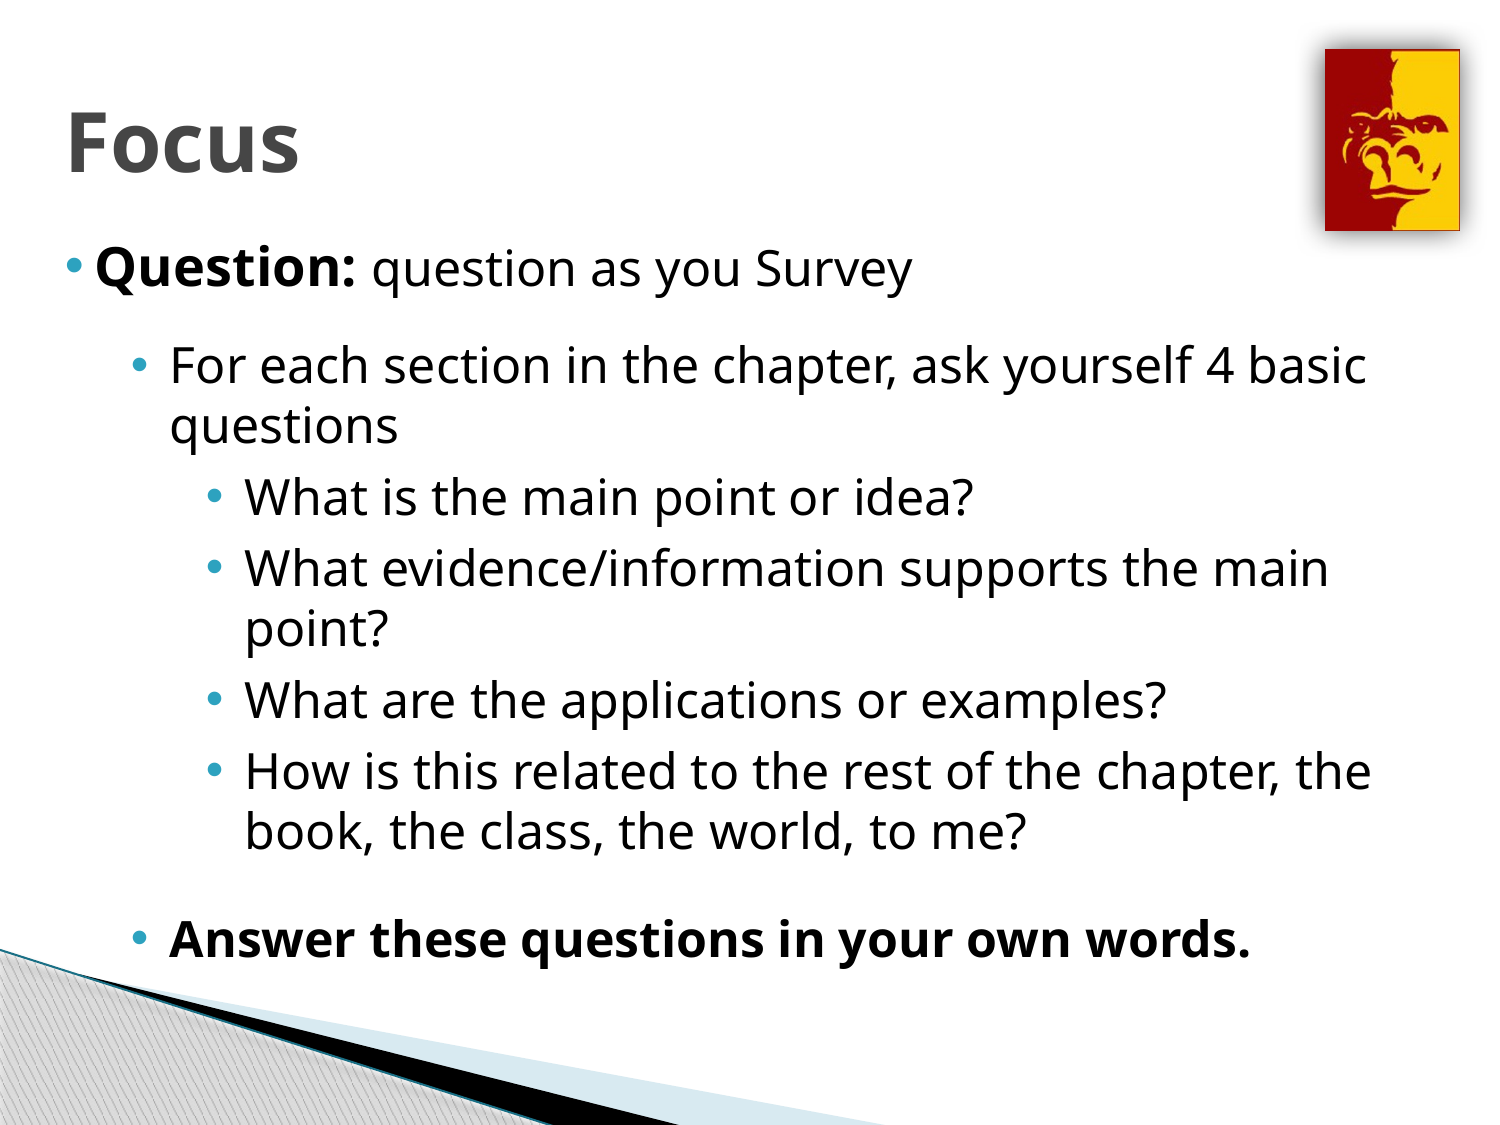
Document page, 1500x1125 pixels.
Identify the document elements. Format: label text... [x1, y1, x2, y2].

title Focus [50, 45, 1307, 224]
text_box Question: question as you Survey For each section in the chapter, ask yourself 4 basic questions What is the main point or idea? What evidence/information supports the main point? What are the applications or examples? How is this related to the rest of the chapter, the book, the class, the world, to me? Answer these questions in your own words. [49, 224, 1488, 1050]
picture [1324, 49, 1460, 232]
